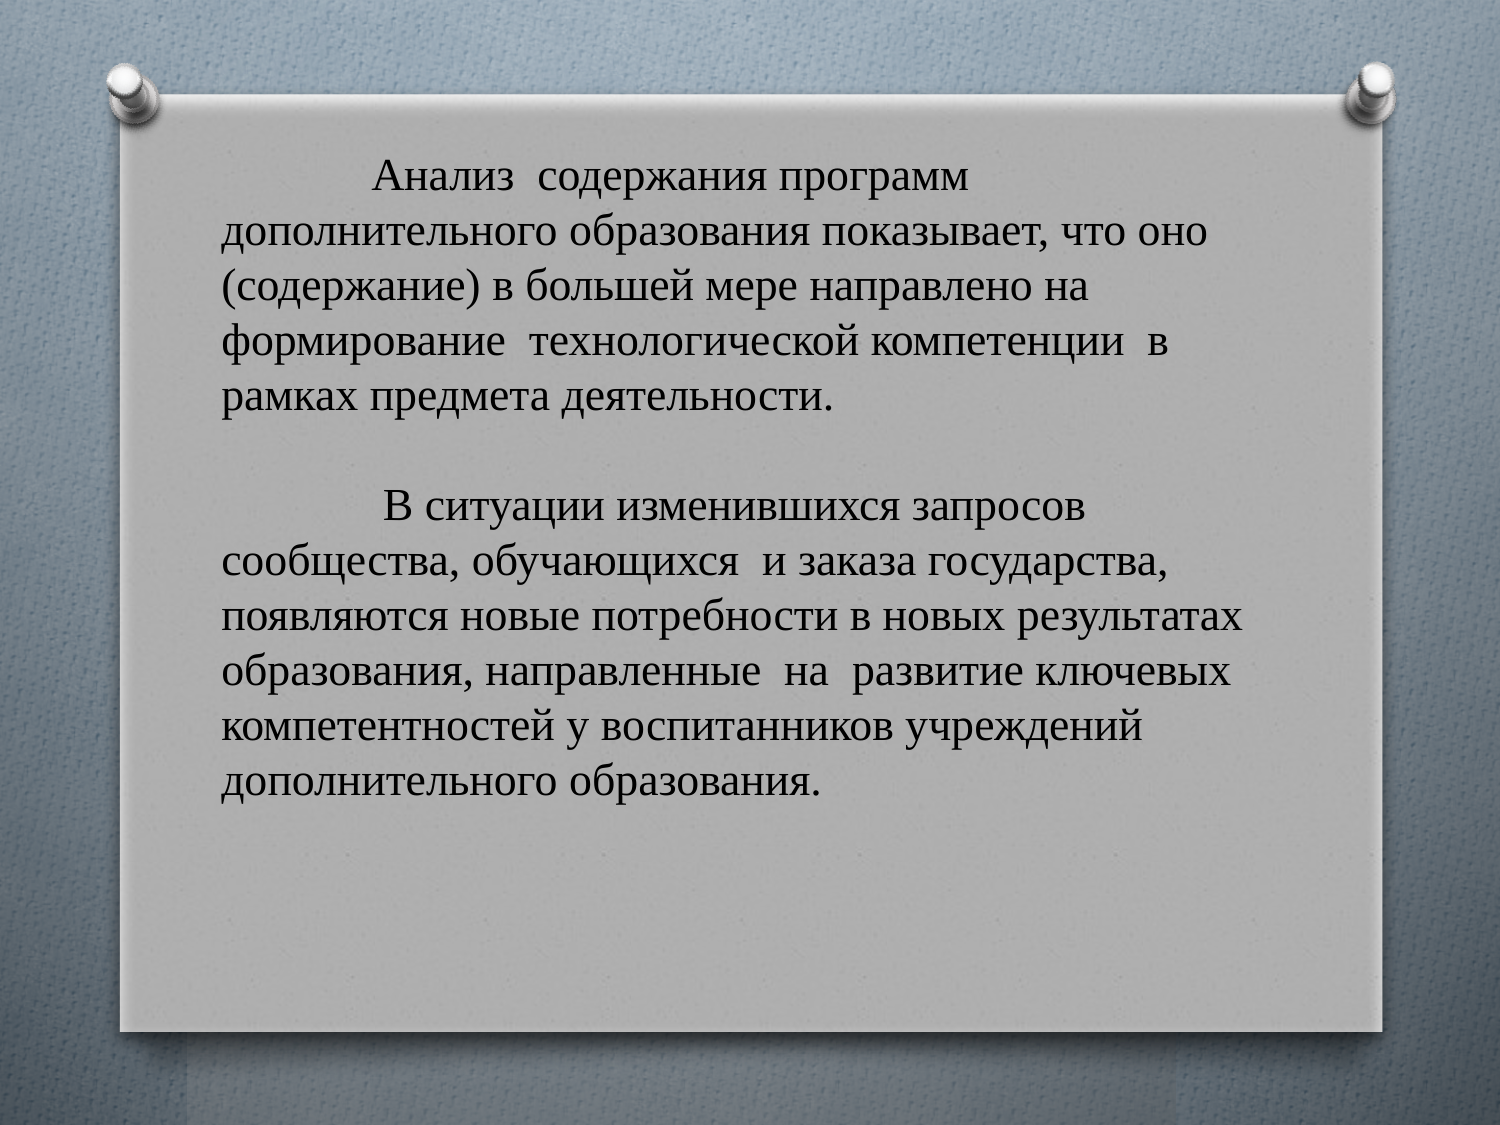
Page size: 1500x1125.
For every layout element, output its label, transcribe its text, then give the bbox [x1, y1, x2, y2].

picture [75, 29, 198, 153]
picture [1317, 35, 1439, 156]
text_box Анализ содержания программ дополнительного образования показывает, что оно (содержание) в большей мере направлено на формирование технологической компетенции в рамках предмета деятельности. В ситуации изменившихся запросов сообщества, обучающихся и заказа государства, появляются новые потребности в новых результатах образования, направленные на развитие ключевых компетентностей у воспитанников учреждений дополнительного образования. [206, 137, 1329, 812]
